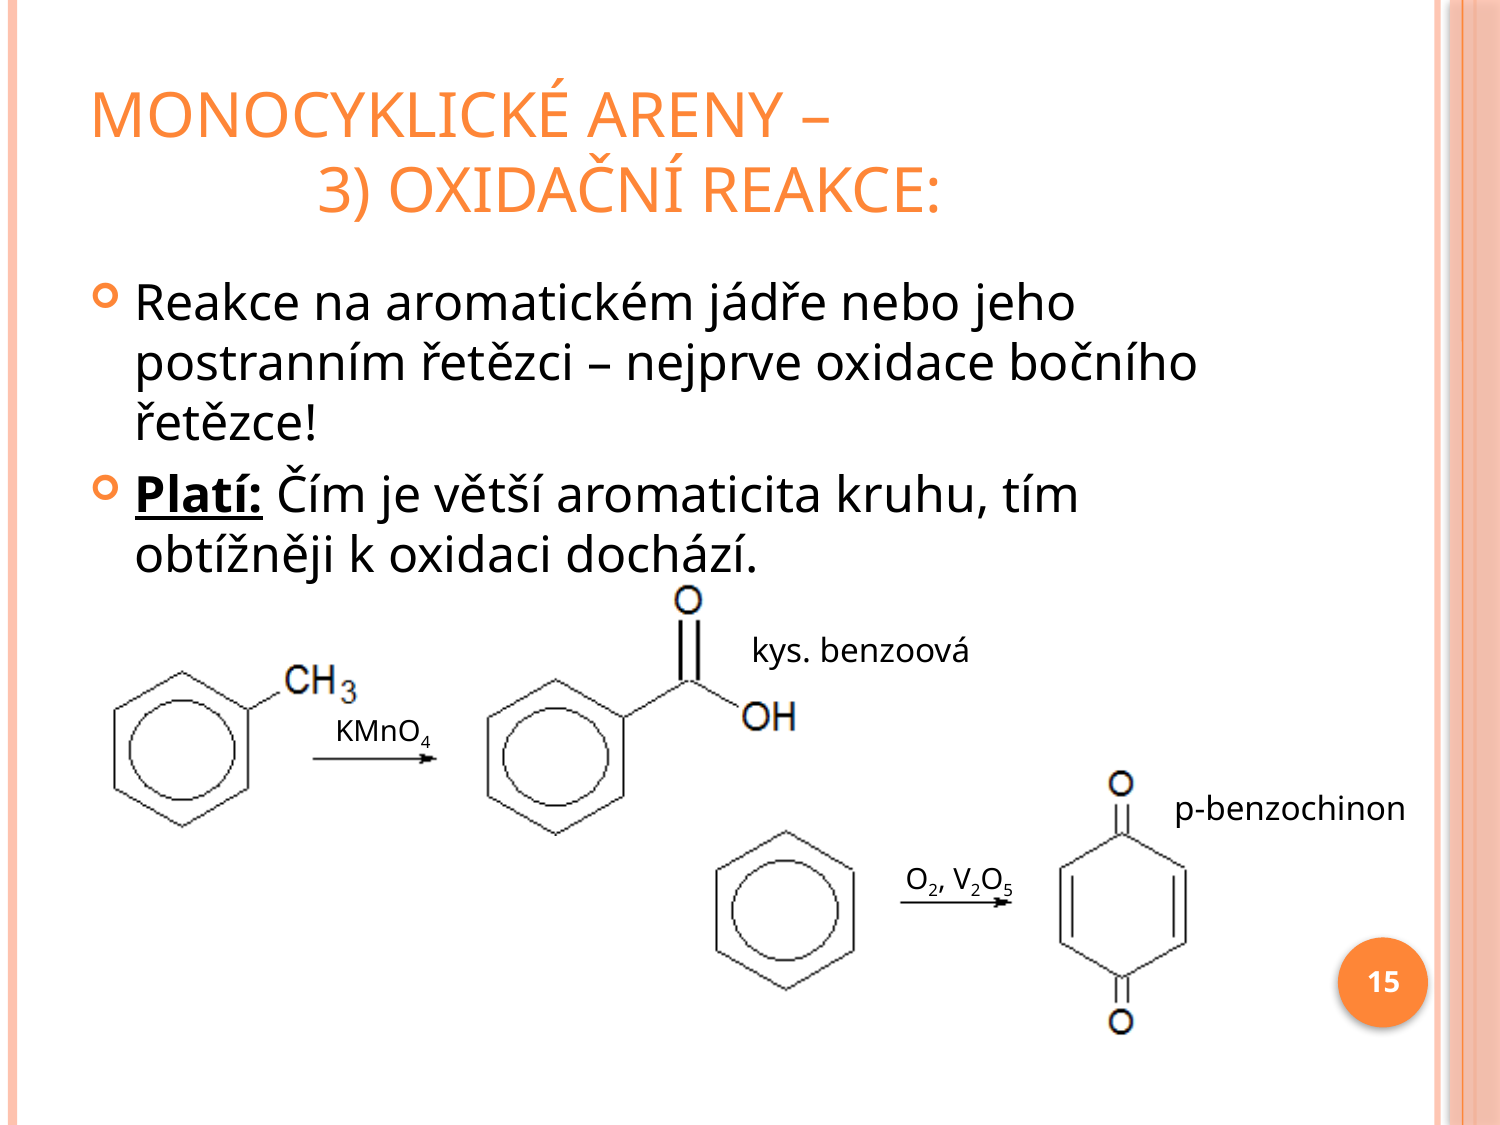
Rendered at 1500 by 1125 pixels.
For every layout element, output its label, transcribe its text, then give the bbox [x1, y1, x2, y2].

slide_number 15 [1333, 940, 1434, 1027]
list Reakce na aromatickém jádře nebo jeho postranním řetězci – nejprve oxidace bočního řetězce! Platí: Čím je větší aromaticita kruhu, tím obtížněji k oxidaci dochází. [75, 262, 1300, 1062]
text_box kys. benzoová [807, 621, 986, 677]
picture [111, 573, 1205, 1044]
text_box p-benzochinon [1210, 779, 1422, 835]
title Monocyklické areny – 3) Oxidační reakce: [75, 45, 1300, 233]
